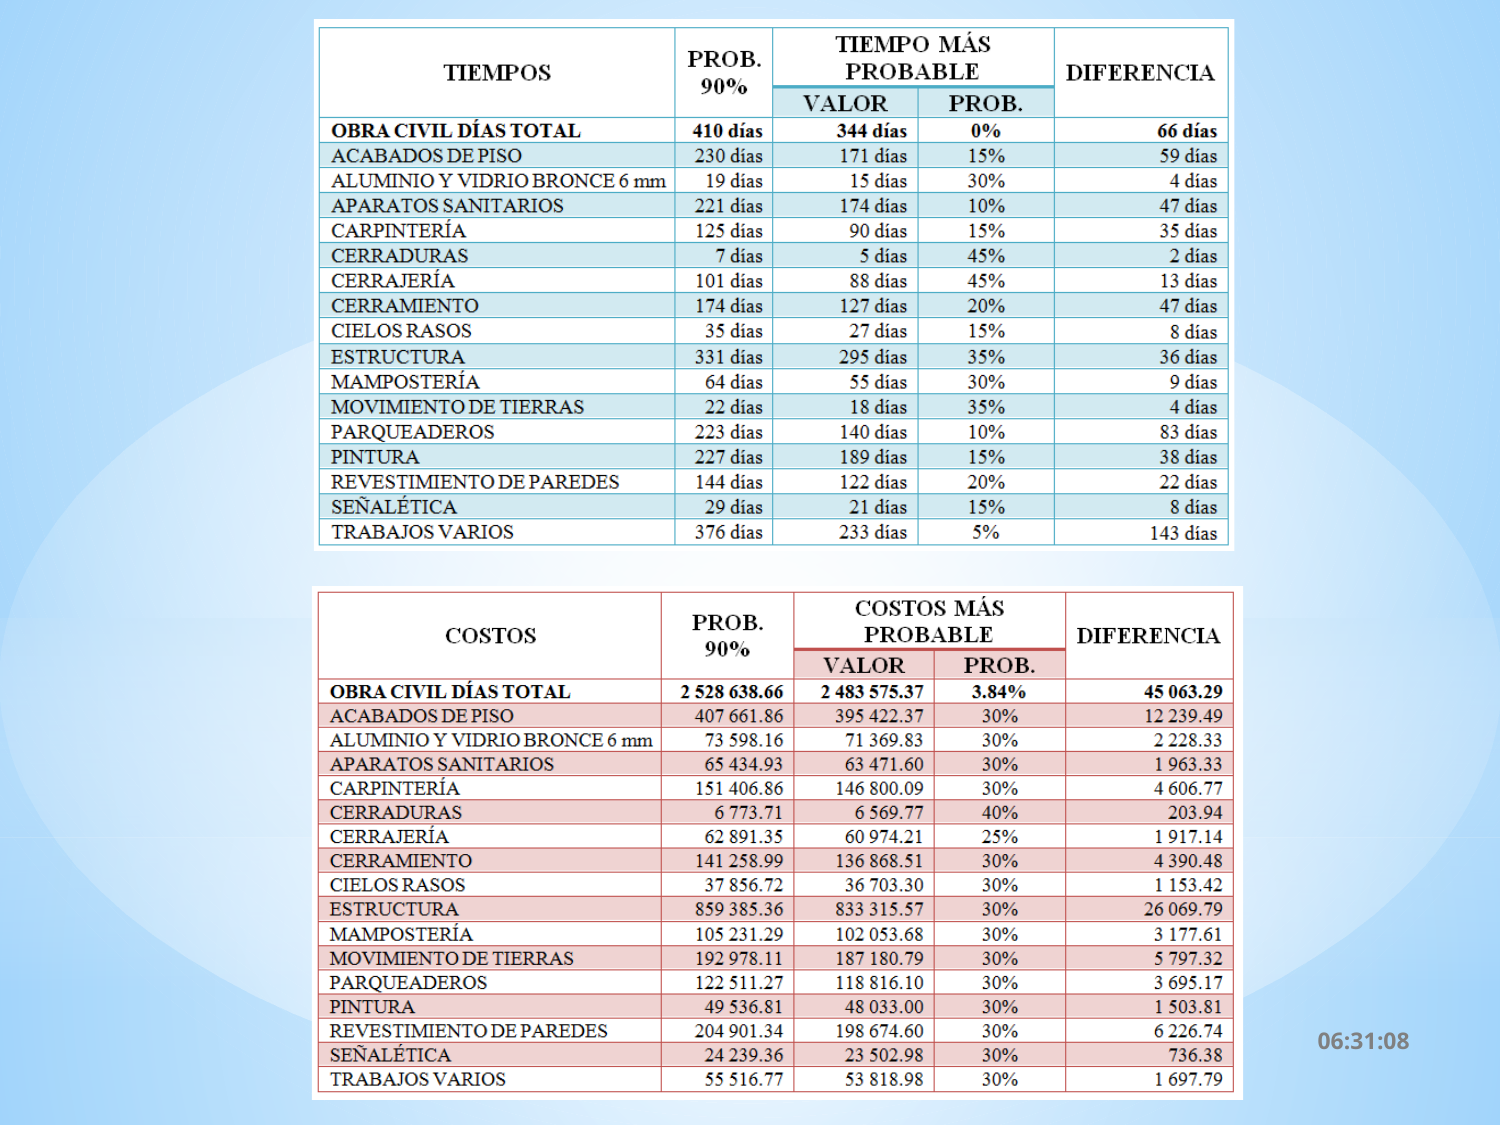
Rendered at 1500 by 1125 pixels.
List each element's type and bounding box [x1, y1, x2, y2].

picture [313, 19, 1235, 551]
picture [311, 585, 1244, 1100]
slide_number [1249, 1012, 1425, 1073]
